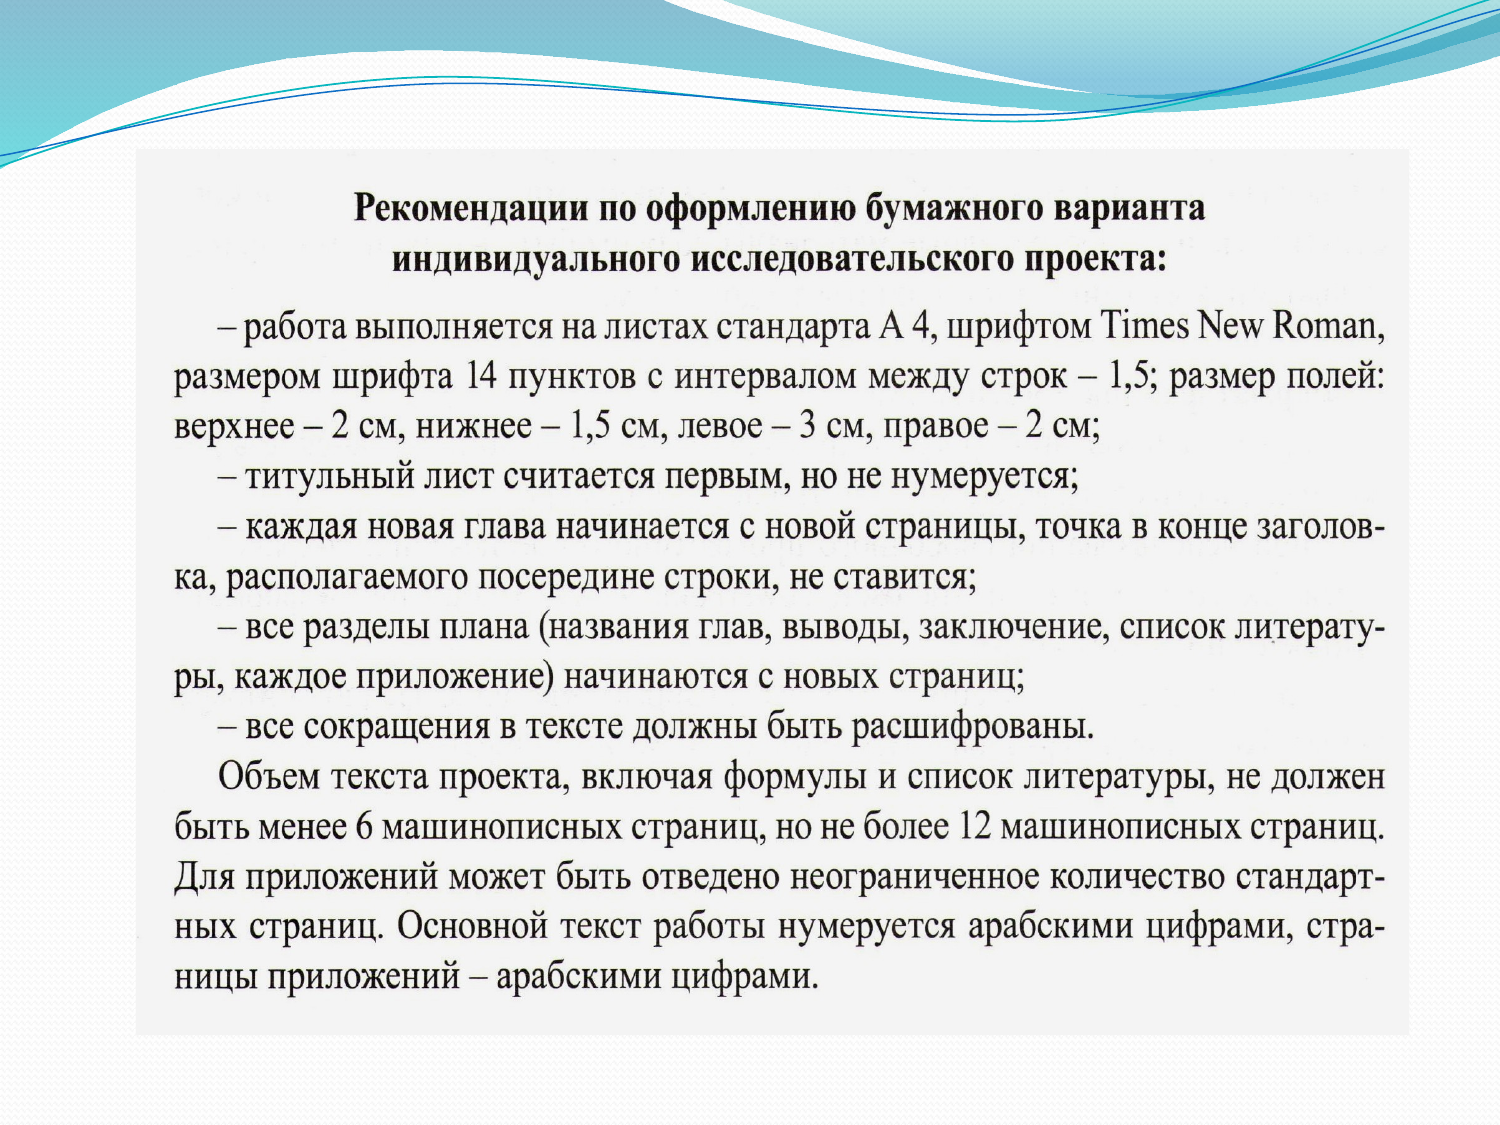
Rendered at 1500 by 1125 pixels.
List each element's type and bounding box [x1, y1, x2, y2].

list [135, 148, 1410, 1036]
